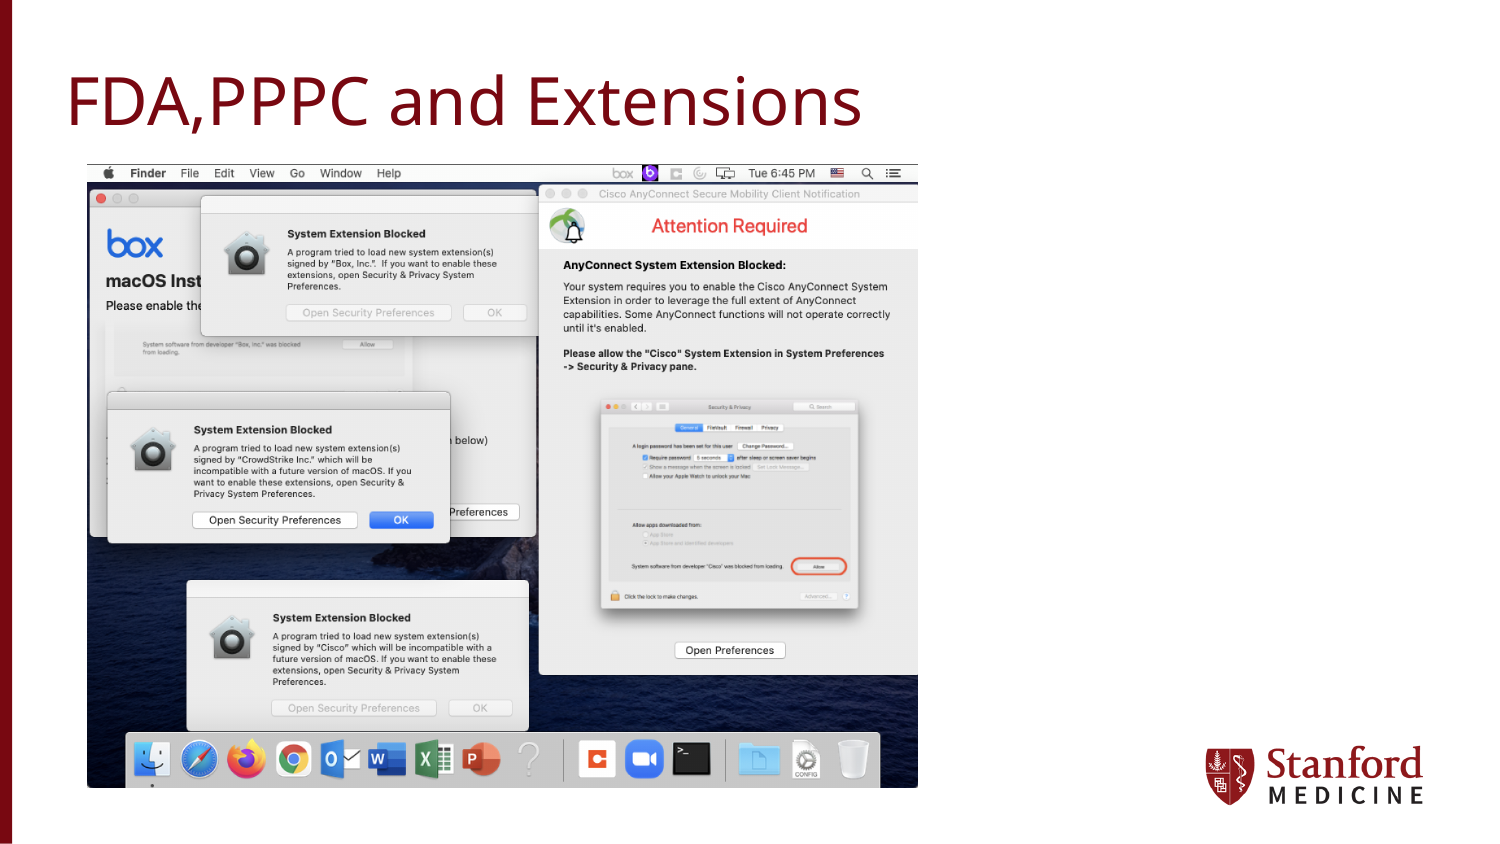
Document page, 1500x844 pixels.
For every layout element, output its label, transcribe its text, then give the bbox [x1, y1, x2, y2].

picture [1161, 737, 1480, 827]
title FDA,PPPC and Extensions [50, 47, 1393, 147]
picture [87, 164, 918, 788]
